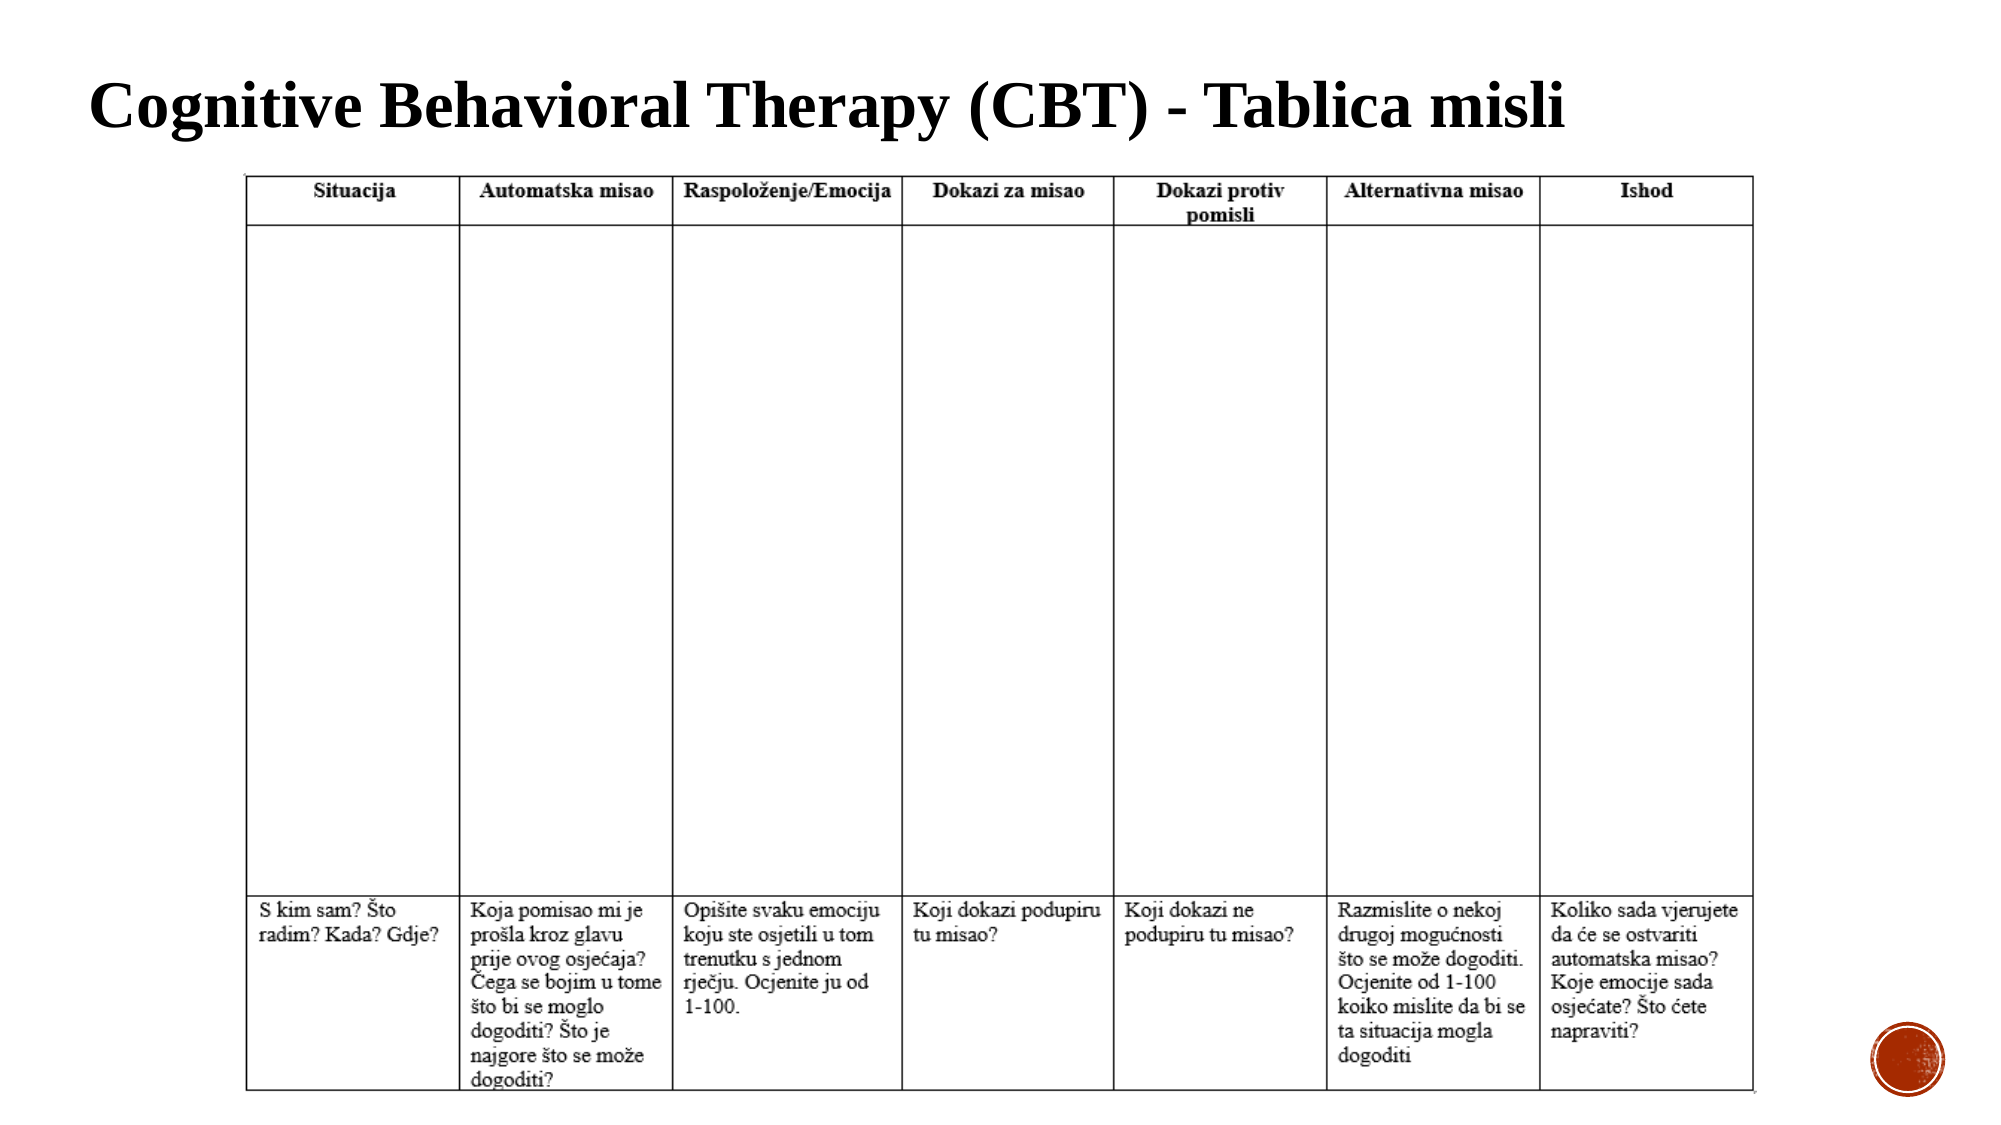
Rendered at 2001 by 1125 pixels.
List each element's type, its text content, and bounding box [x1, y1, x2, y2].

text_box Cognitive Behavioral Therapy (CBT) - Tablica misli [73, 53, 1782, 148]
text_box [248, 177, 1753, 1091]
